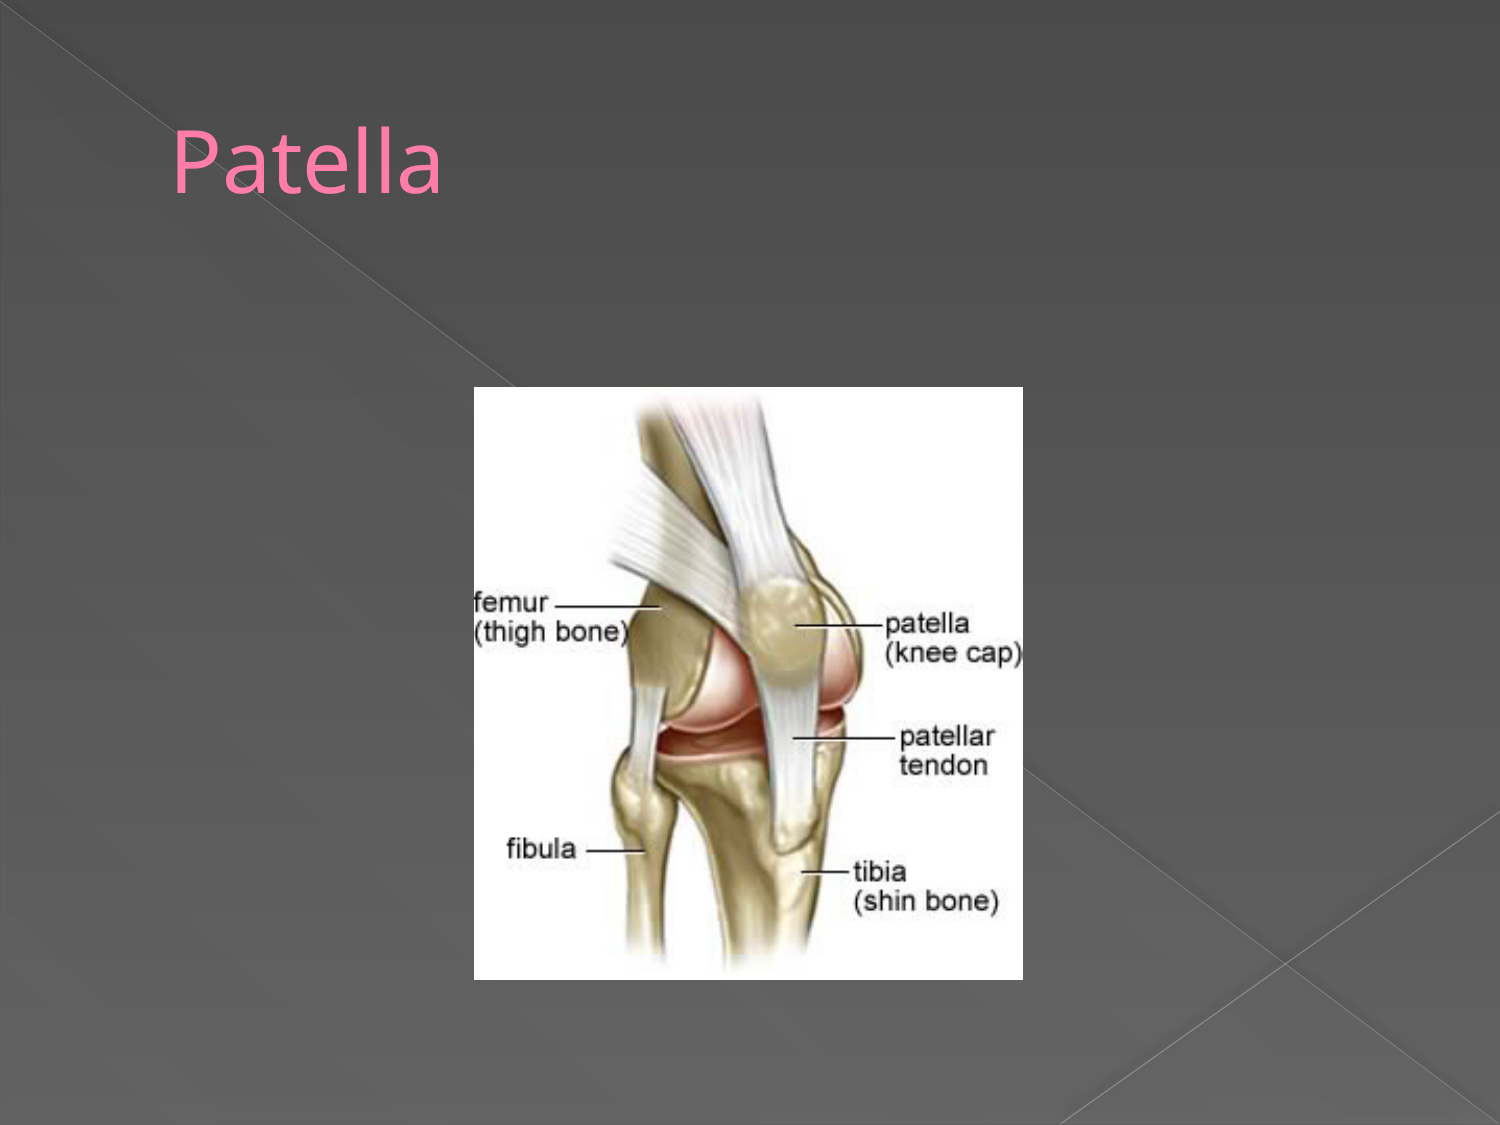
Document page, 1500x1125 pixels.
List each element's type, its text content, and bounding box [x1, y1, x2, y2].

title Patella [75, 43, 1425, 274]
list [474, 387, 1024, 980]
